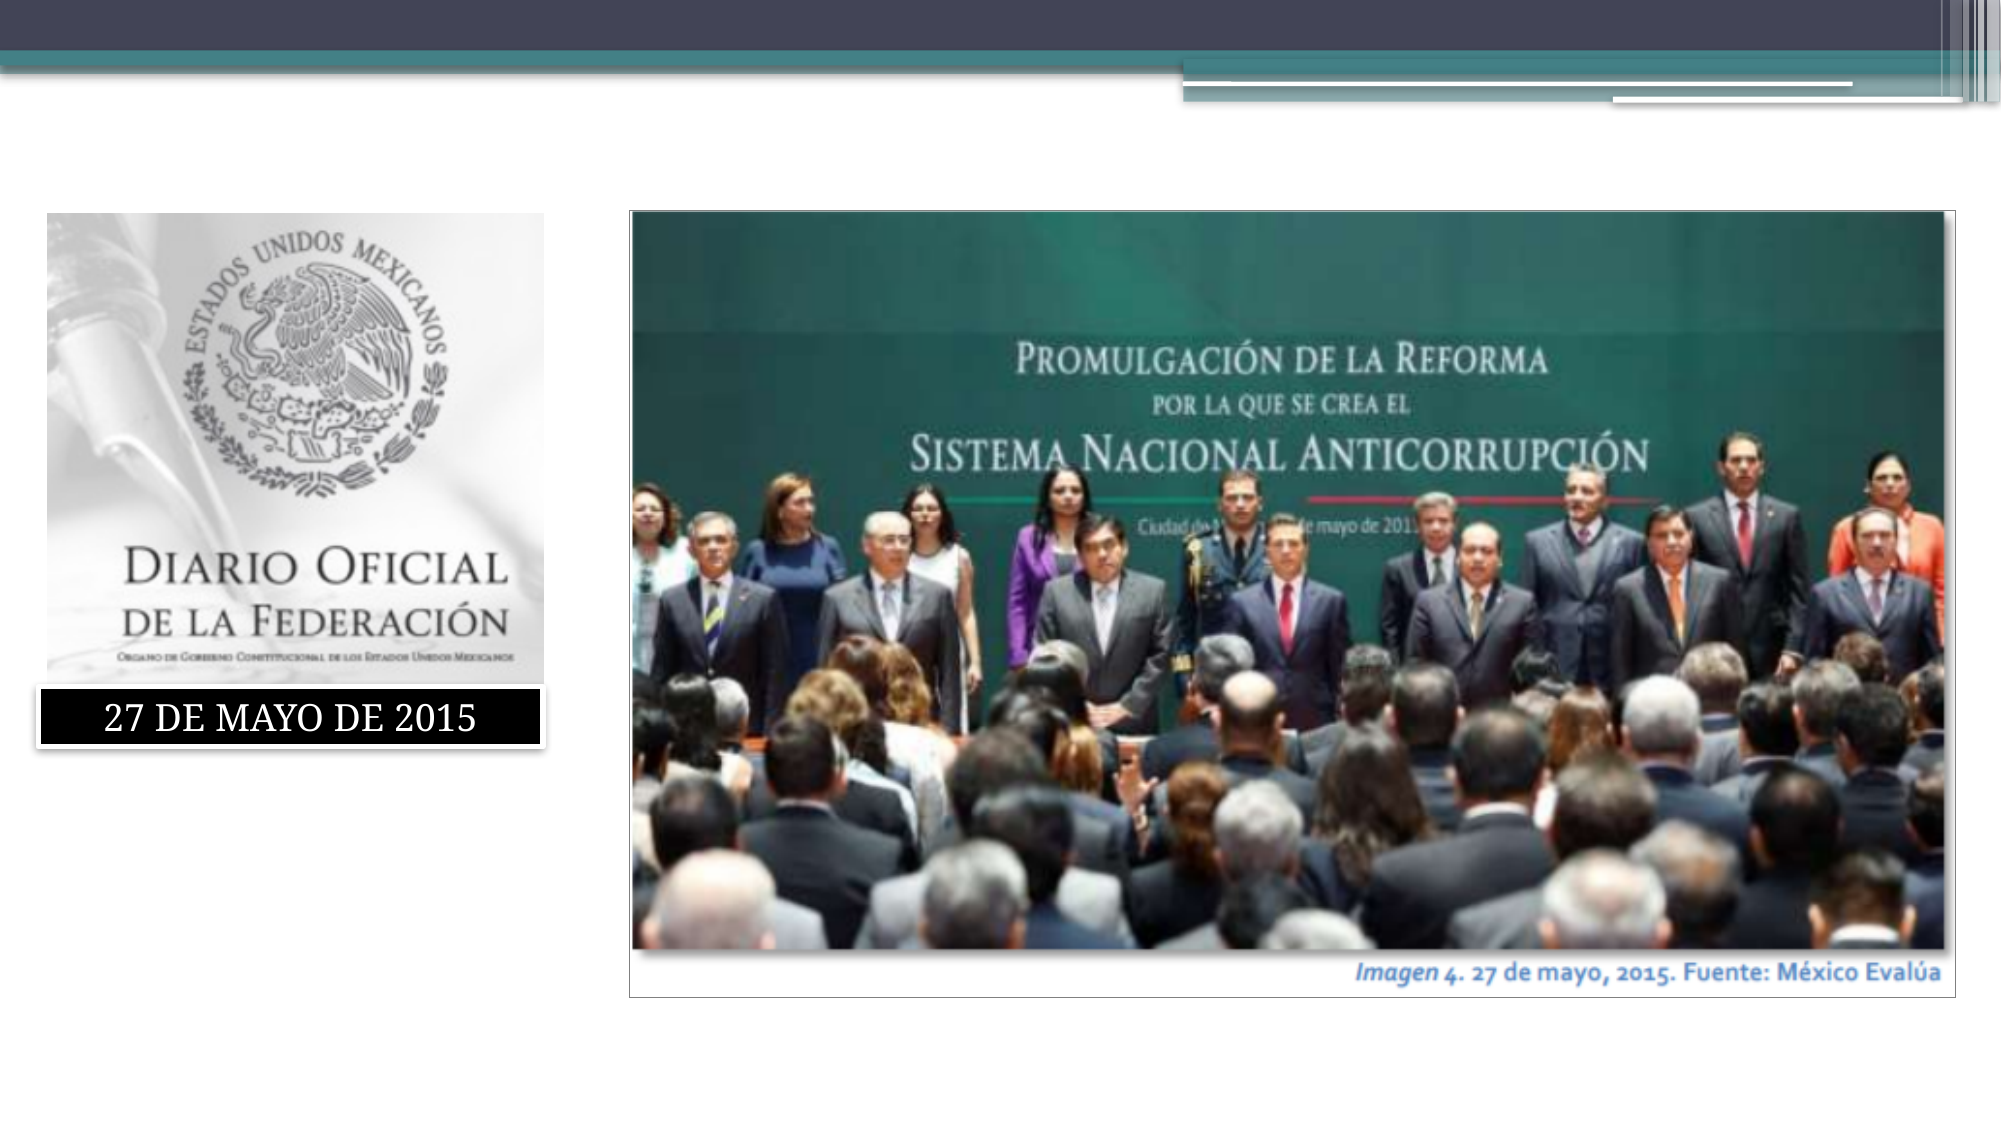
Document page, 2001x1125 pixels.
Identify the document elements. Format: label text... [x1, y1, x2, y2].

text_box 27 DE MAYO DE 2015 [36, 684, 546, 749]
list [629, 209, 1956, 998]
picture [47, 213, 544, 692]
